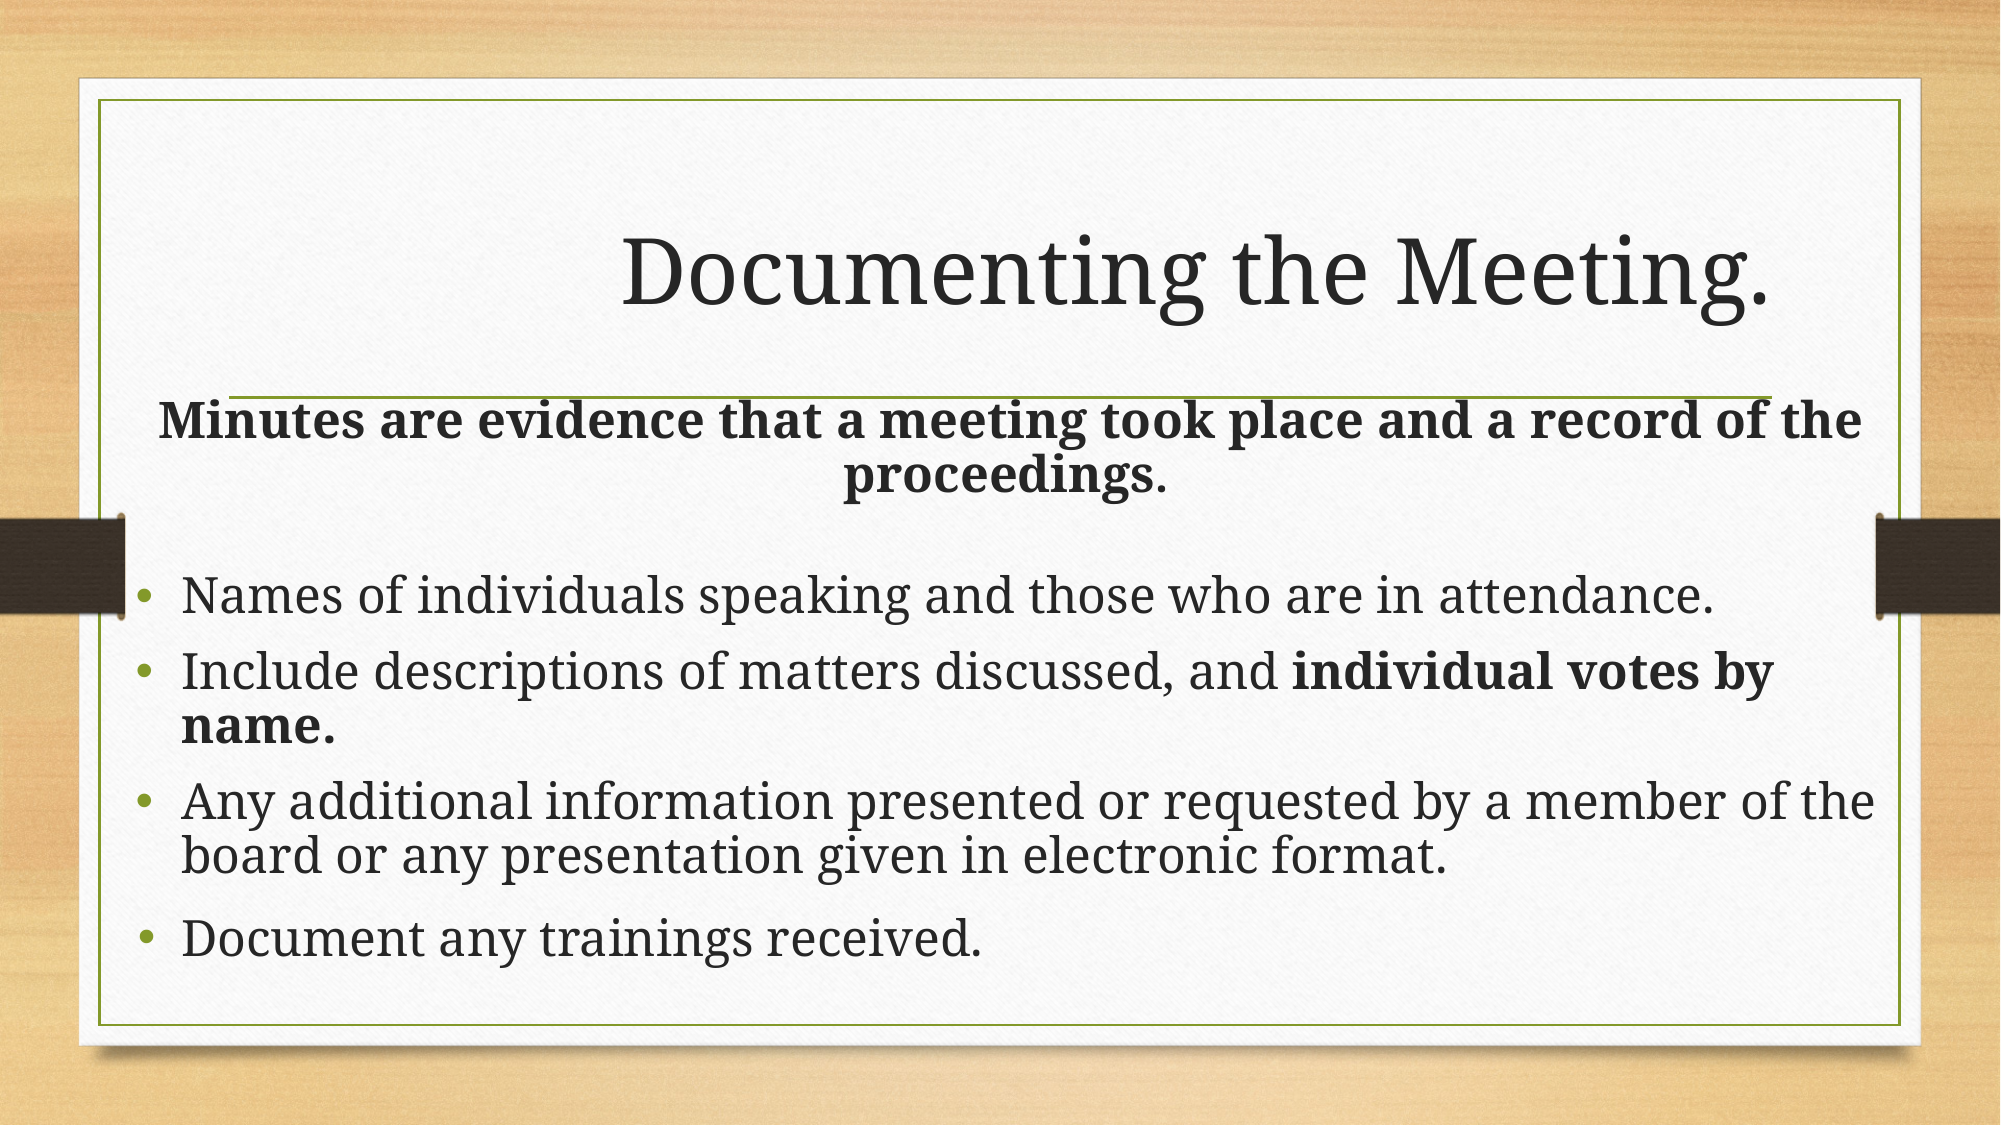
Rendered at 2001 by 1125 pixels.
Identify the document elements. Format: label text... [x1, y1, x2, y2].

list Minutes are evidence that a meeting took place and a record of the proceedings. Names of individuals speaking and those who are in attendance. Include descriptions of matters discussed, and individual votes by name. Any additional information presented or requested by a member of the board or any presentation given in electronic format. Document any trainings received. [119, 387, 1905, 964]
picture [0, 0, 2001, 1125]
title Documenting the Meeting. [212, 161, 1788, 375]
